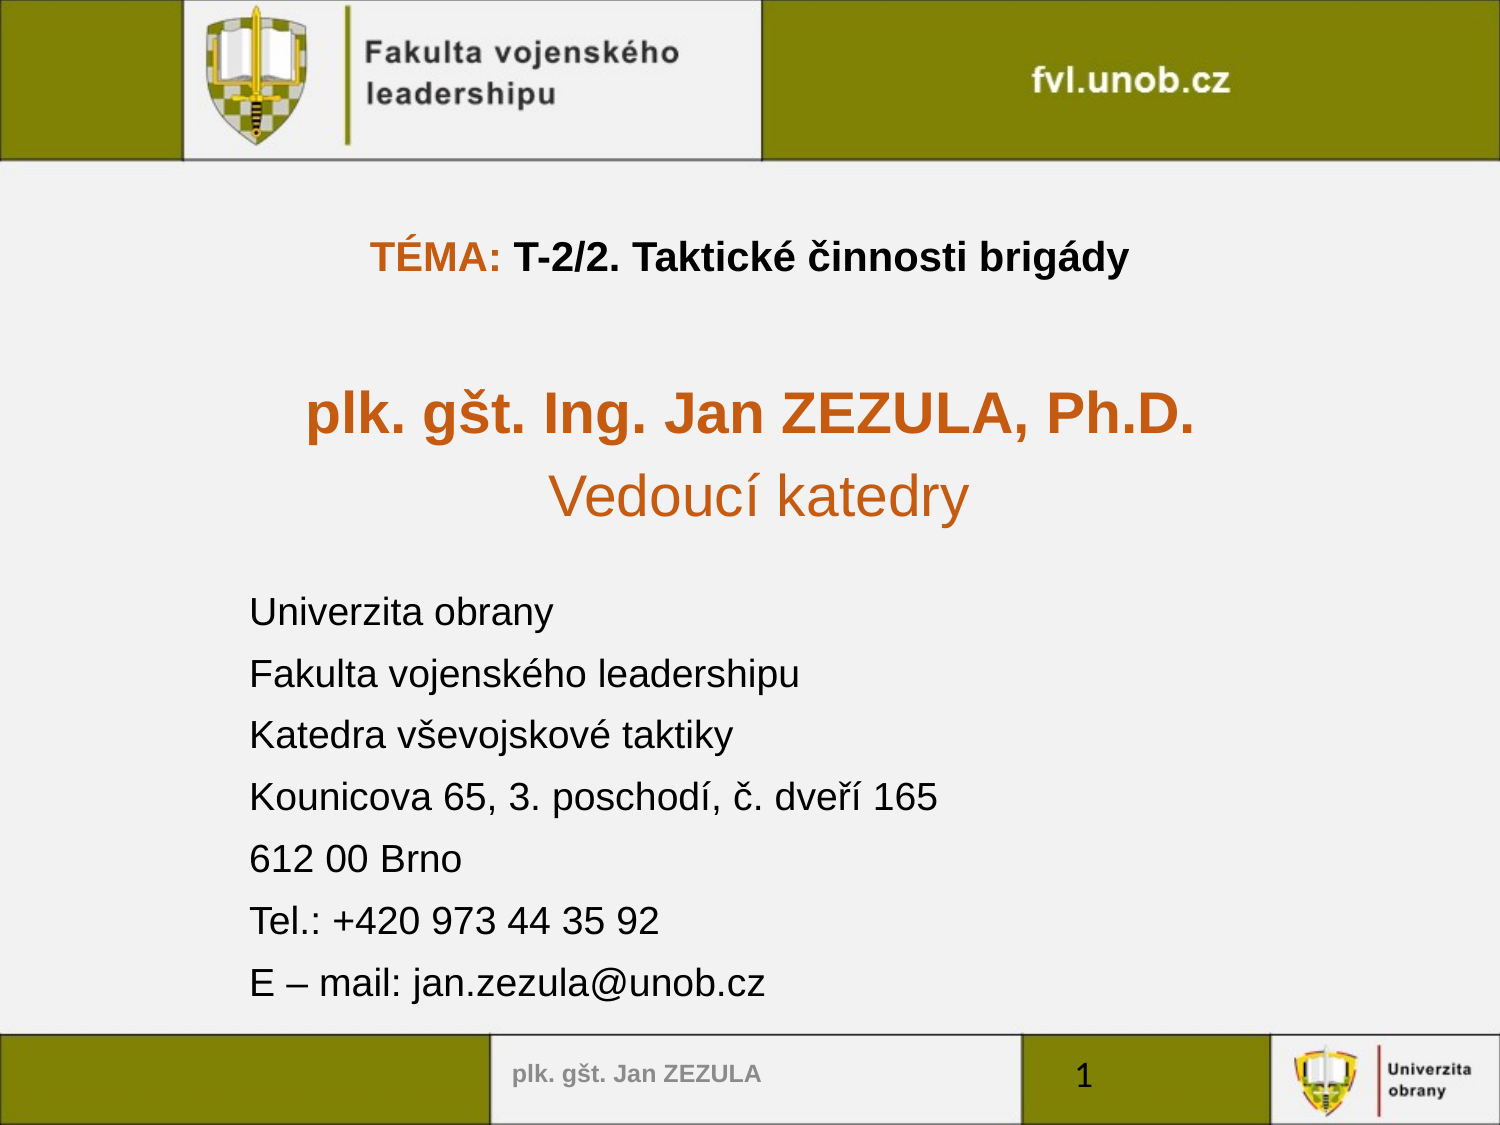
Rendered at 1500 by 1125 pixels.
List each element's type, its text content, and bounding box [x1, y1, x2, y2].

slide_number 1 [1059, 1042, 1397, 1103]
subtitle plk. gšt. Ing. Jan ZEZULA, Ph.D. Vedoucí katedry Univerzita obrany Fakulta vojenského leadershipu Katedra vševojskové taktiky Kounicova 65, 3. poschodí, č. dveří 165 612 00 Brno Tel.: +420 973 44 35 92 E – mail: jan.zezula@unob.cz [234, 375, 1285, 1014]
picture [0, 0, 1500, 1125]
footer plk. gšt. Jan ZEZULA [496, 1042, 1004, 1103]
text_box TÉMA: T-2/2. Taktické činnosti brigády [103, 202, 1397, 289]
